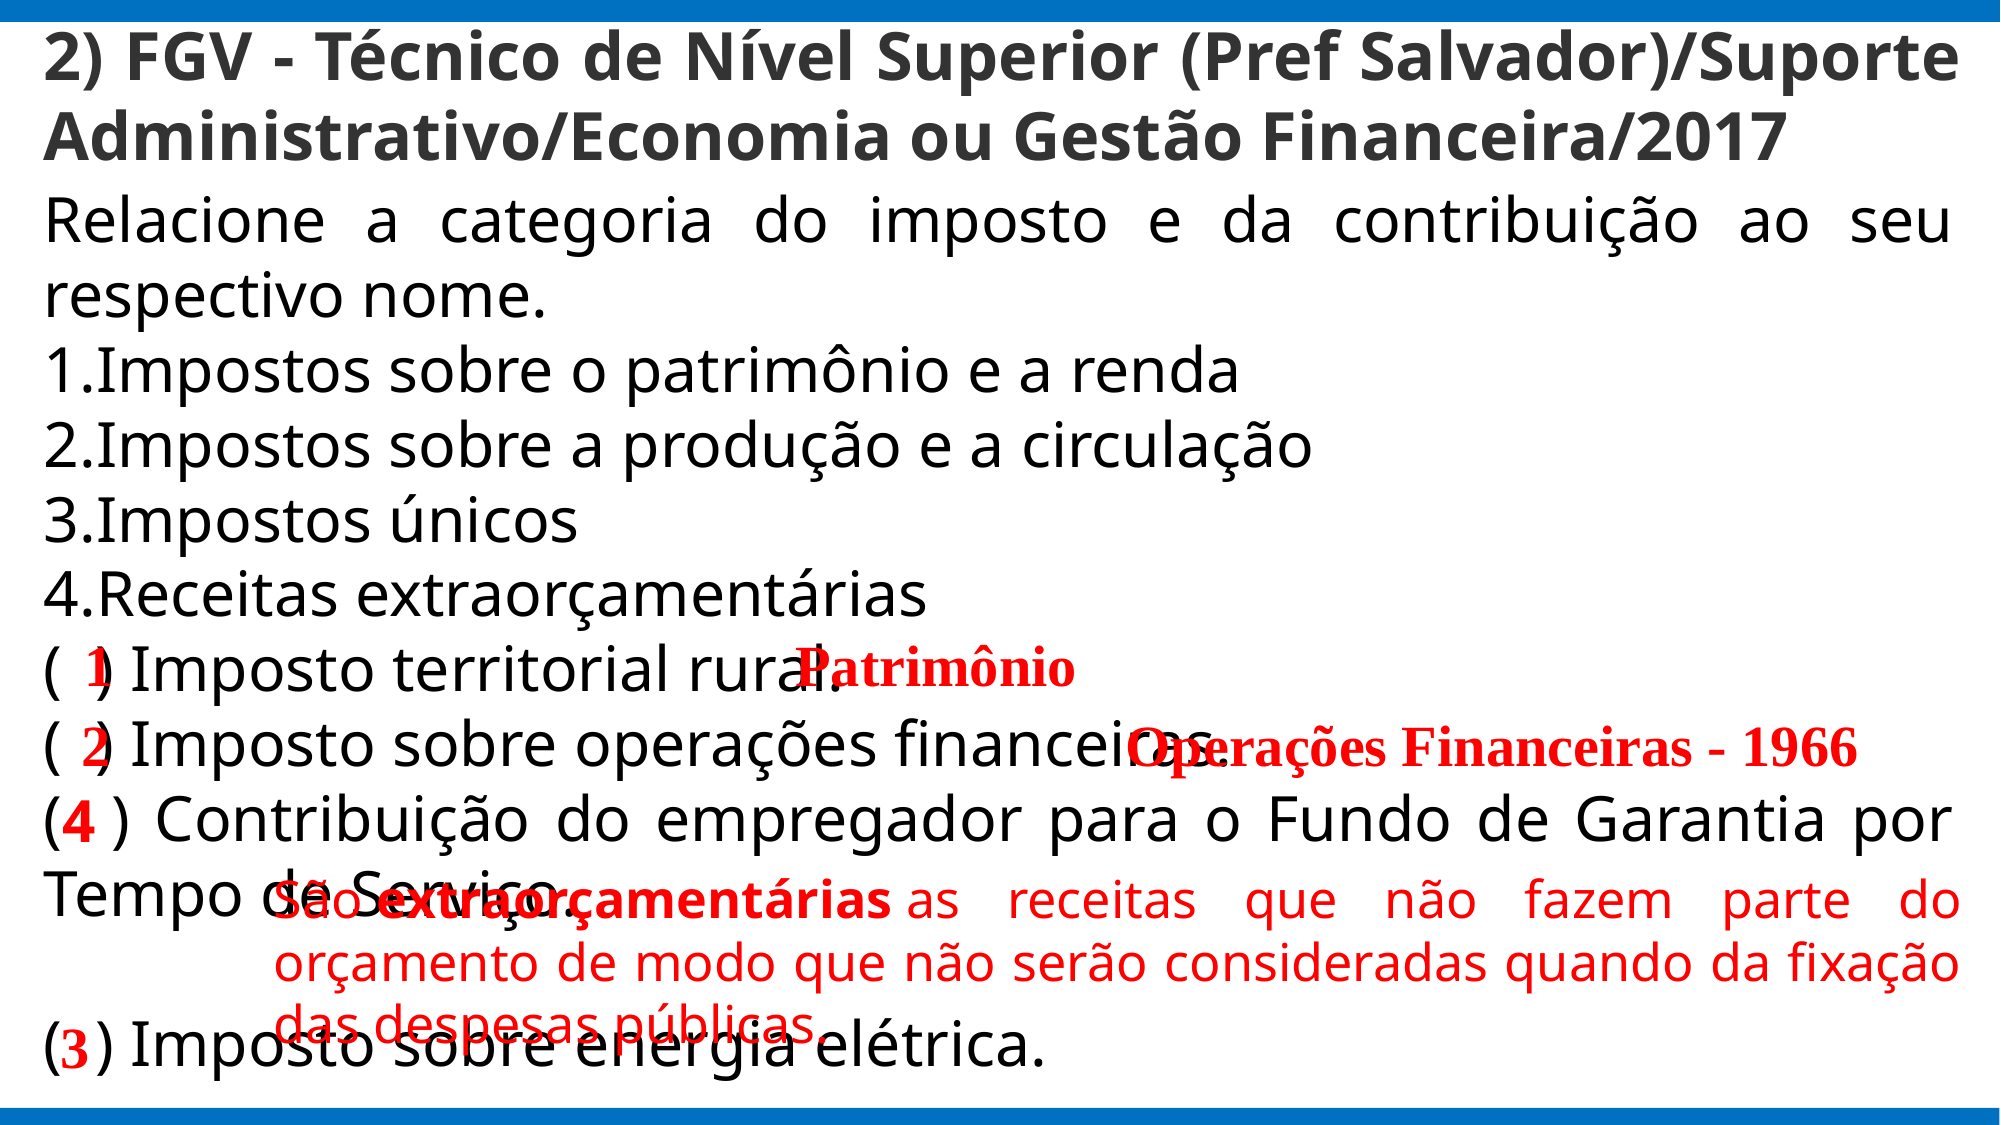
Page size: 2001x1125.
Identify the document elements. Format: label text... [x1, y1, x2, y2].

text_box São extraorçamentárias as receitas que não fazem parte do orçamento de modo que não serão consideradas quando da fixação das despesas públicas. [259, 859, 1978, 1062]
text_box 3 [45, 1003, 105, 1088]
text_box 2 Operações Financeiras - 1966 [67, 701, 1875, 776]
list Relacione a categoria do imposto e da contribuição ao seu respectivo nome. Impostos sobre o patrimônio e a renda Impostos sobre a produção e a circulação Impostos únicos Receitas extraorçamentárias ( ) Imposto territorial rural. ( ) Imposto sobre operações financeiras. ( ) Contribuição do empregador para o Fundo de Garantia por Tempo de Serviço. ( ) Imposto sobre energia elétrica. [28, 179, 1972, 1125]
text_box 1 Patrimônio [70, 620, 1093, 701]
title 2) FGV - Técnico de Nível Superior (Pref Salvador)/Suporte Administrativo/Economia ou Gestão Financeira/2017 [28, 51, 1979, 182]
text_box 4 [47, 776, 1990, 862]
